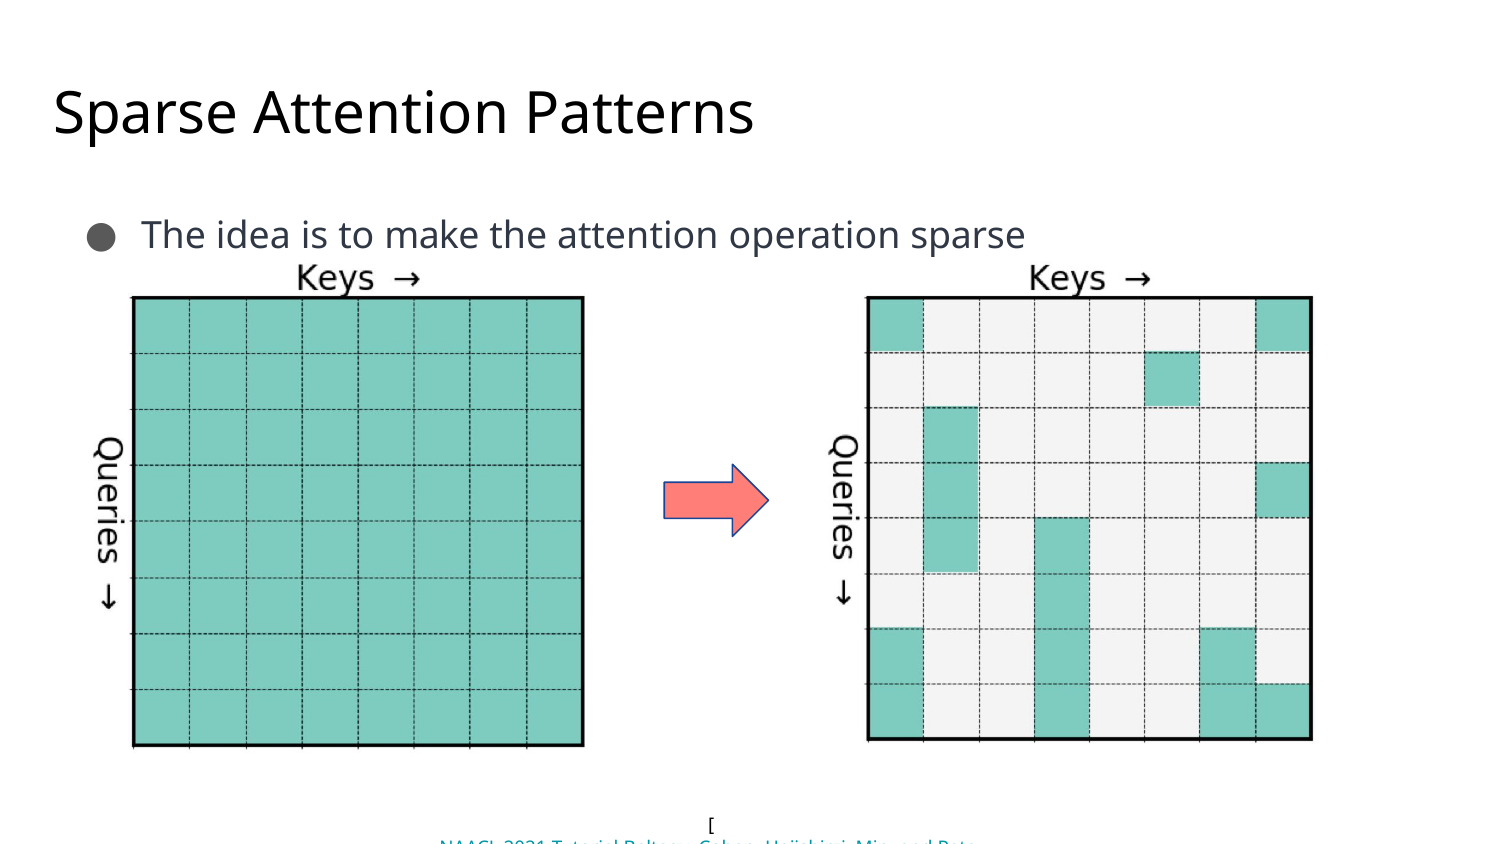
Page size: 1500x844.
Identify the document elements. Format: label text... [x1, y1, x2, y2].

text_box [NAACL 2021 Tutorial Beltagy, Cohan, Hajishirzi, Min, and Peters] [424, 798, 999, 844]
title Sparse Attention Patterns [51, 72, 1449, 189]
picture [89, 263, 589, 753]
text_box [663, 463, 770, 538]
picture [825, 261, 1316, 745]
list The idea is to make the attention operation sparse [51, 189, 1449, 750]
